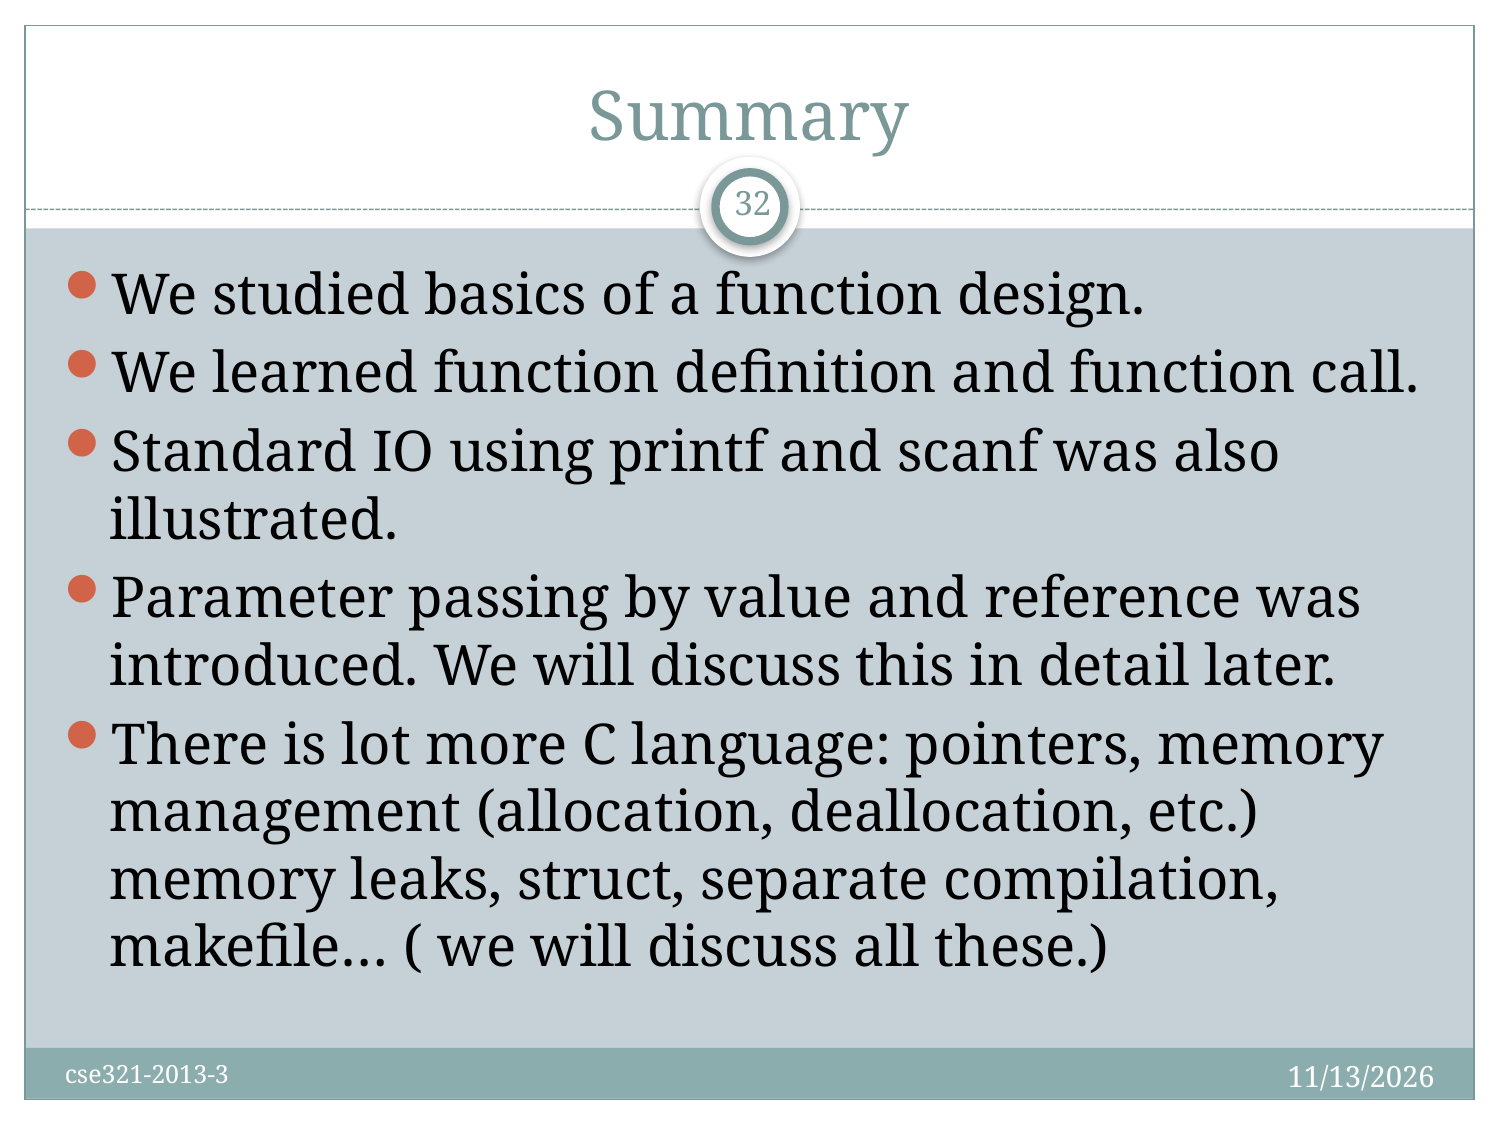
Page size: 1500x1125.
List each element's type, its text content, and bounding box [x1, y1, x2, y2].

slide_number 32 [715, 168, 791, 241]
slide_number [950, 1050, 1450, 1111]
title Summary [49, 37, 1450, 162]
footer cse321-2013-3 [50, 1051, 638, 1112]
list We studied basics of a function design. We learned function definition and function call. Standard IO using printf and scanf was also illustrated. Parameter passing by value and reference was introduced. We will discuss this in detail later. There is lot more C language: pointers, memory management (allocation, deallocation, etc.) memory leaks, struct, separate compilation, makefile… ( we will discuss all these.) [49, 250, 1445, 1001]
